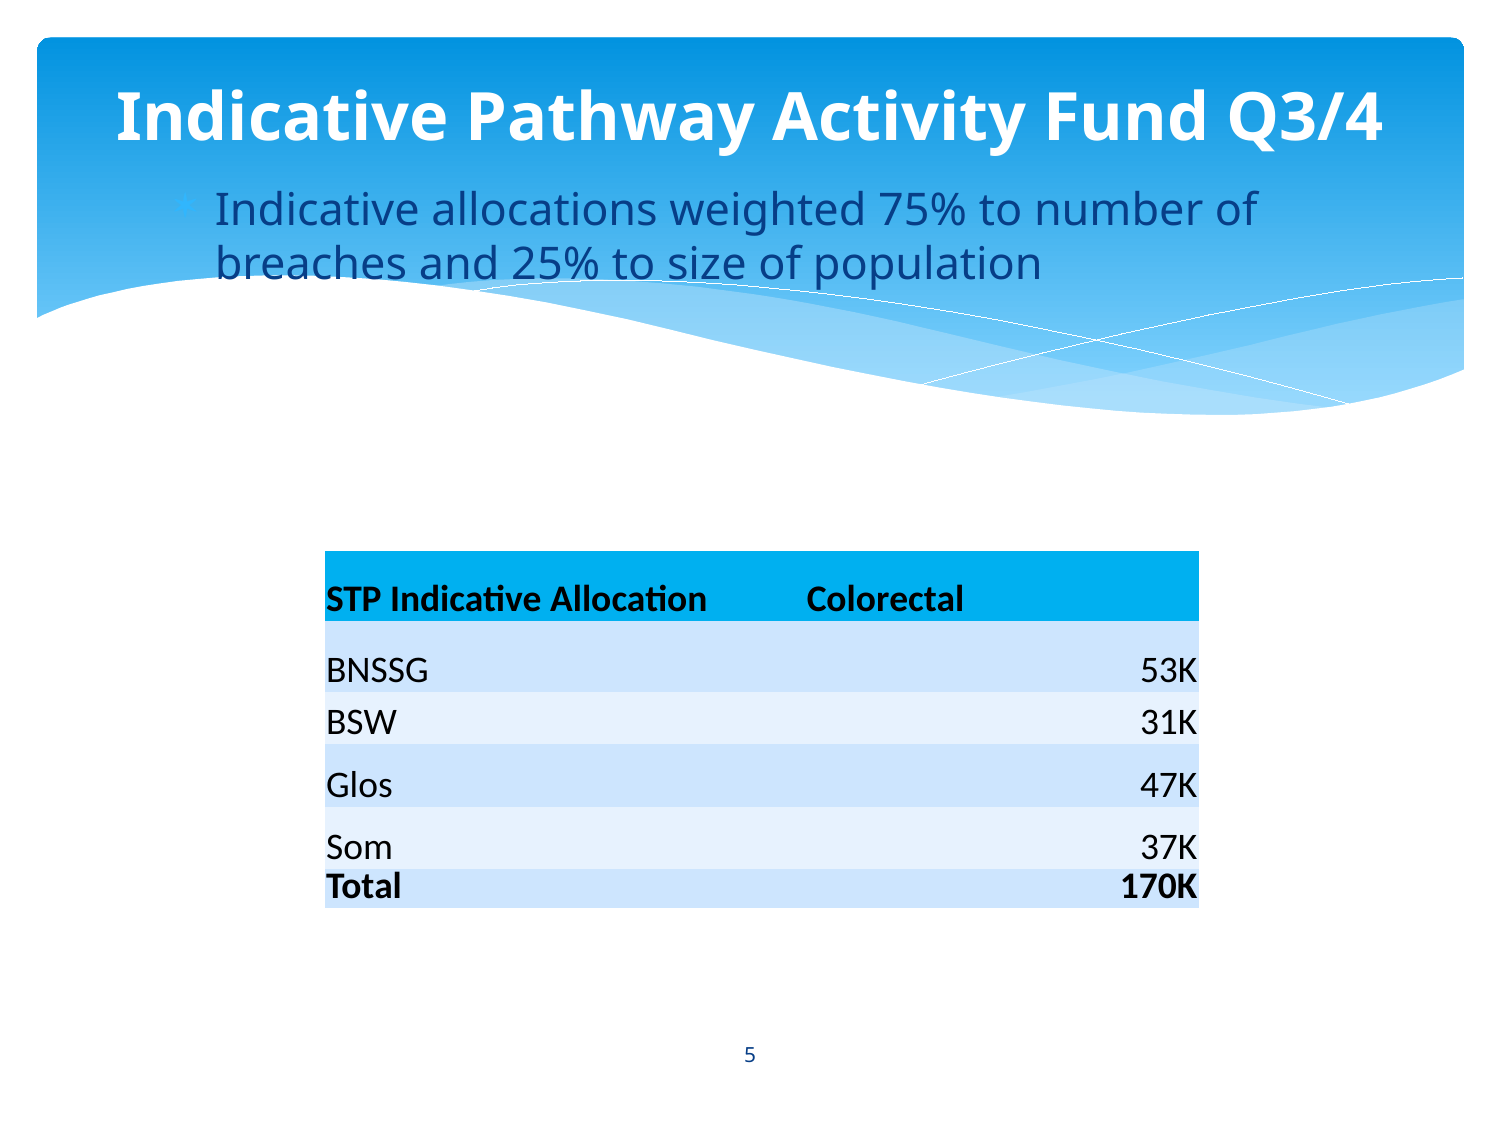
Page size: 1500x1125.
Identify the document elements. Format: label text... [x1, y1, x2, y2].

table_cell Total [325, 869, 797, 908]
table_cell 37K [797, 807, 1199, 869]
table_header STP Indicative Allocation [325, 551, 797, 621]
table_cell 31K [797, 692, 1199, 744]
slide_number 5 [654, 1025, 846, 1086]
table_cell 47K [797, 744, 1199, 807]
title Indicative Pathway Activity Fund Q3/4 [75, 55, 1425, 261]
table_cell 170K [797, 869, 1199, 908]
table_cell Glos [325, 744, 797, 807]
table_header Colorectal [797, 551, 1199, 621]
list Indicative allocations weighted 75% to number of breaches and 25% to size of population [159, 261, 1375, 297]
table_cell Som [325, 807, 797, 869]
table_cell 53K [797, 621, 1199, 692]
table_cell BNSSG [325, 621, 797, 692]
table_cell BSW [325, 692, 797, 744]
